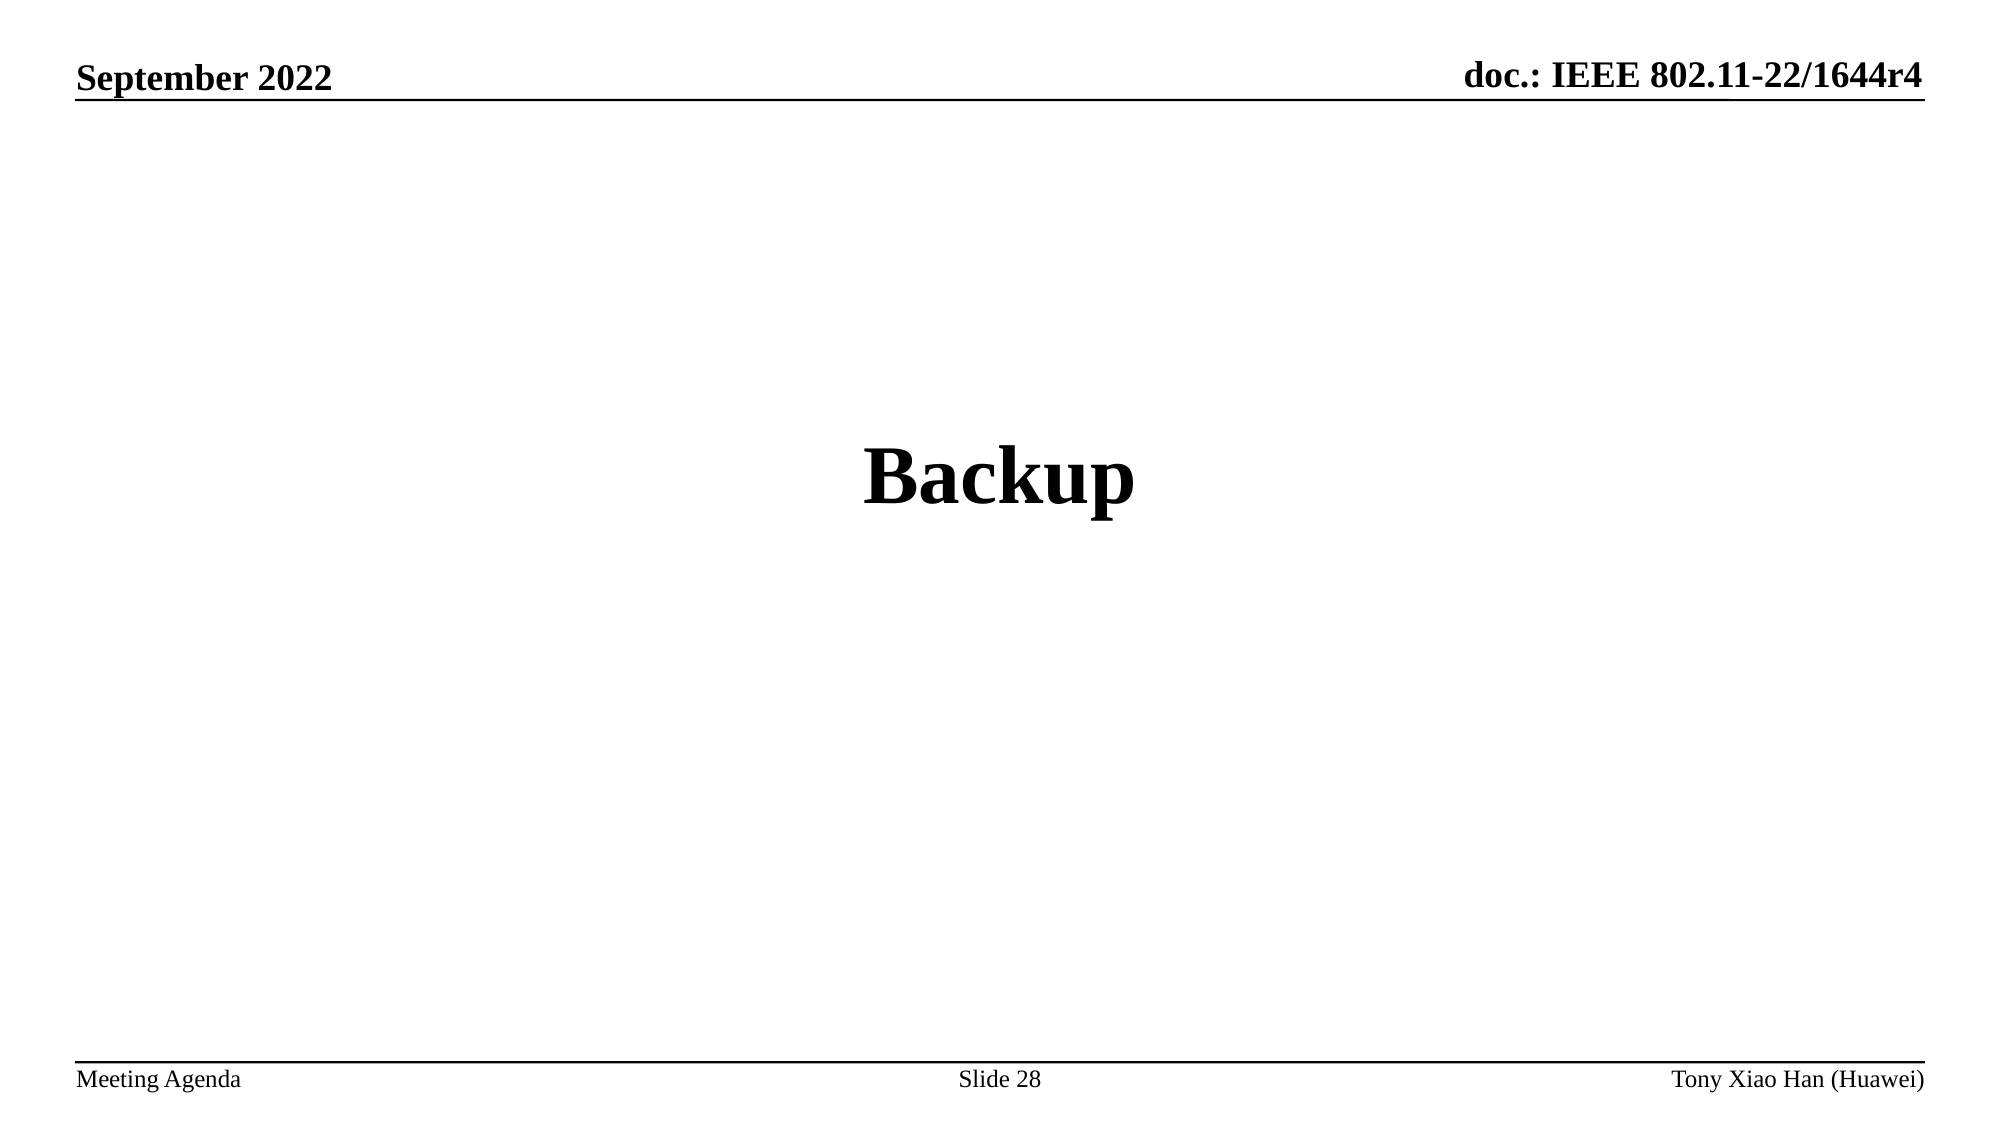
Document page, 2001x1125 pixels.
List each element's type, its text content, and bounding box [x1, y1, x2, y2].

text_box Backup [362, 412, 1638, 950]
